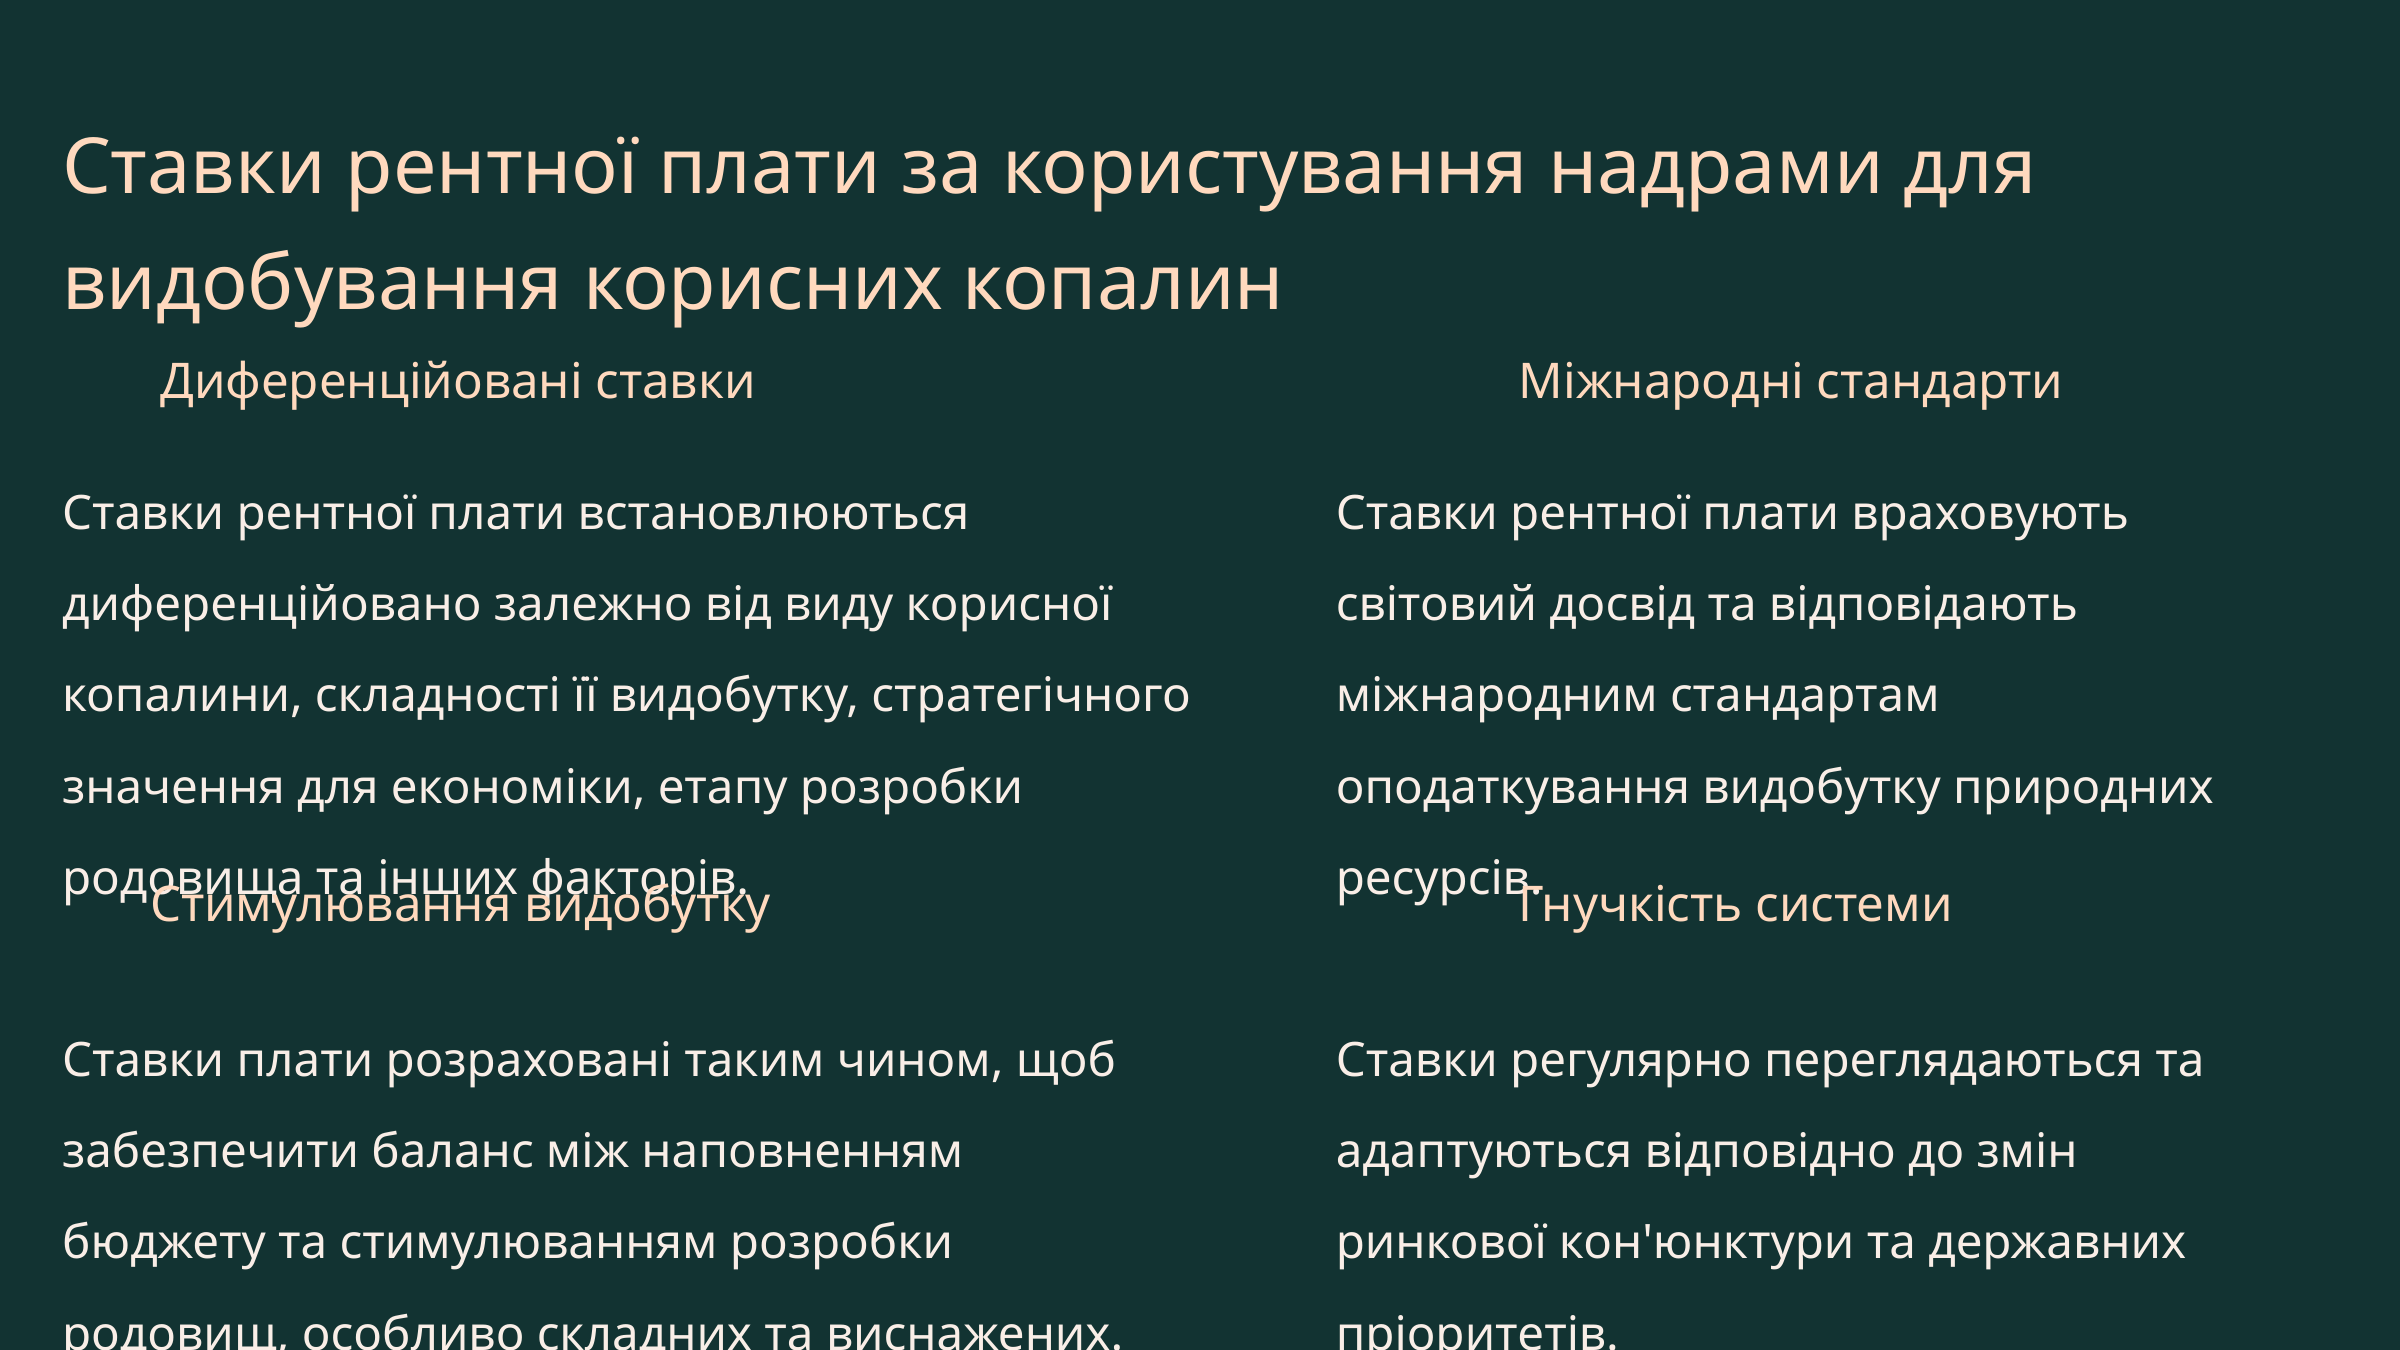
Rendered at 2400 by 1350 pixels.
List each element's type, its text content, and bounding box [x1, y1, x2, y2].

text_box [0, 0, 2400, 1350]
text_box Ставки рентної плати за користування надрами для видобування корисних копалин [47, 85, 2309, 376]
text_box Ставки плати розраховані таким чином, щоб забезпечити баланс між наповненням бюджету та стимулюванням розробки родовищ, особливо складних та виснажених. [47, 986, 1192, 1277]
text_box Стимулювання видобутку [135, 850, 887, 899]
text_box Ставки рентної плати встановлюються диференційовано залежно від виду корисної копалини, складності її видобутку, стратегічного значення для економіки, етапу розробки родовища та інших факторів. [47, 439, 1245, 786]
text_box Ставки регулярно переглядаються та адаптуються відповідно до змін ринкової кон'юнктури та державних пріоритетів. [1320, 986, 2309, 1277]
text_box Міжнародні стандарти [1503, 326, 2127, 376]
text_box Гнучкість системи [1503, 850, 2108, 899]
text_box Ставки рентної плати враховують світовий досвід та відповідають міжнародним стандартам оподаткування видобутку природних ресурсів. [1320, 439, 2309, 687]
text_box Диференційовані ставки [145, 326, 897, 376]
